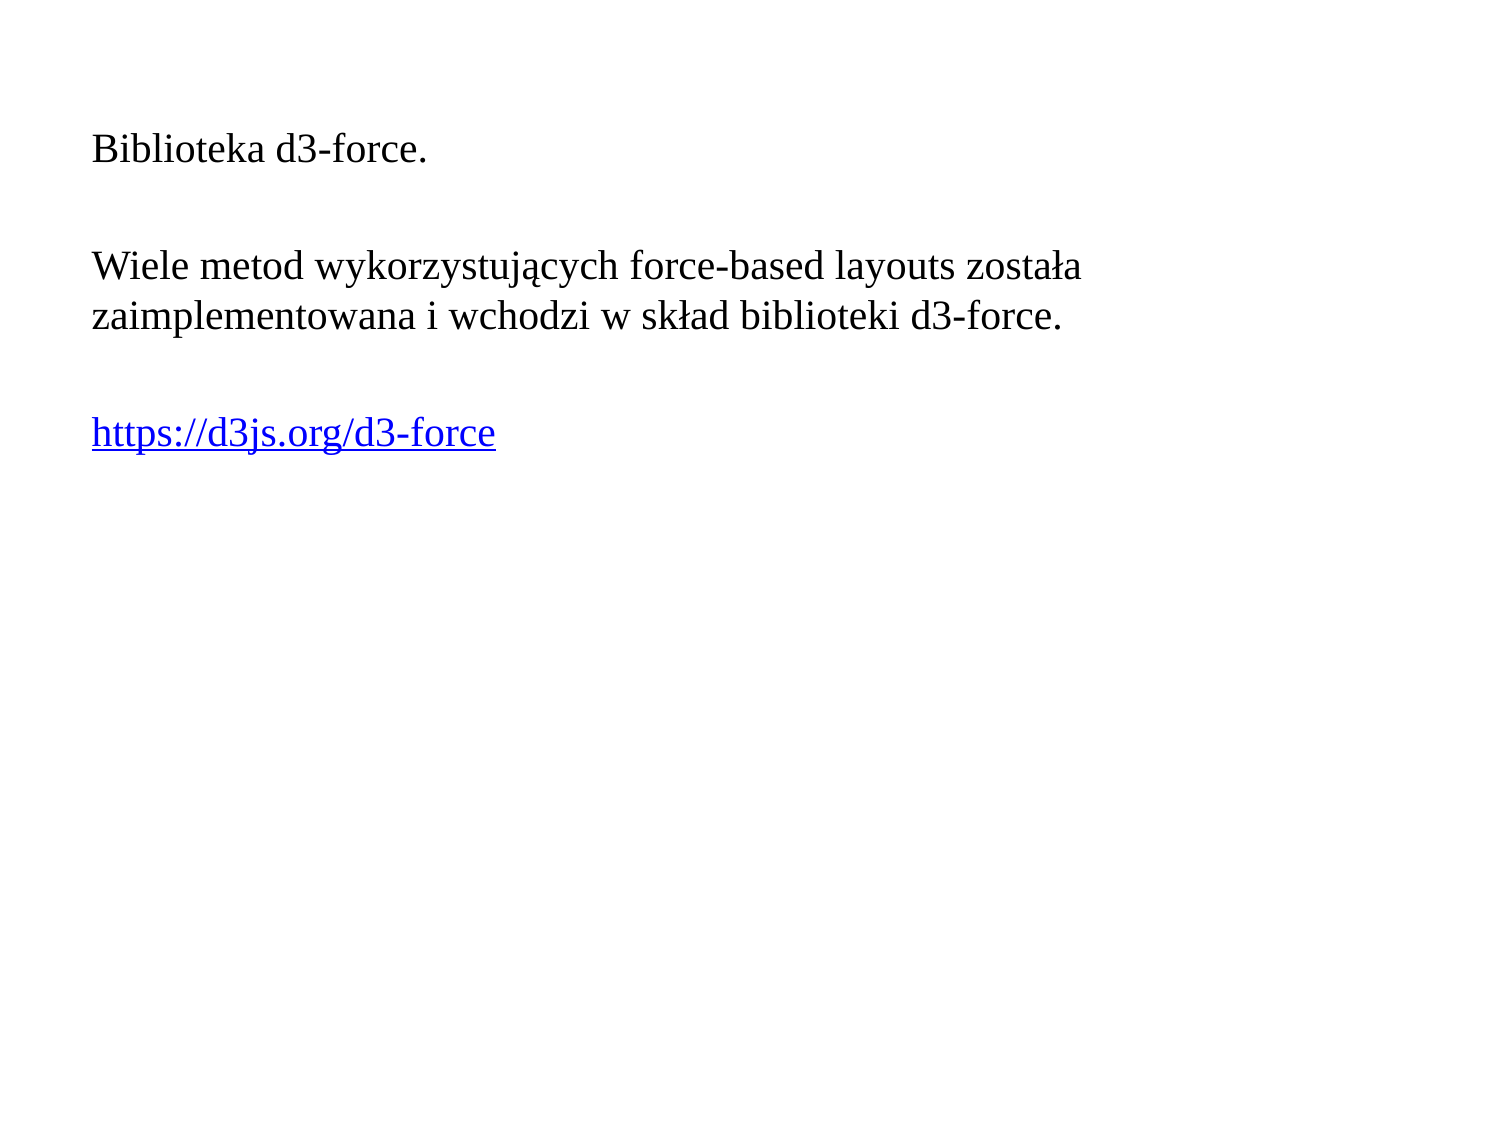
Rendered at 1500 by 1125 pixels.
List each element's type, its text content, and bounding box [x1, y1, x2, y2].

list Biblioteka d3-force. Wiele metod wykorzystujących force-based layouts została zaimplementowana i wchodzi w skład biblioteki d3-force. https://d3js.org/d3-force [76, 113, 1427, 988]
